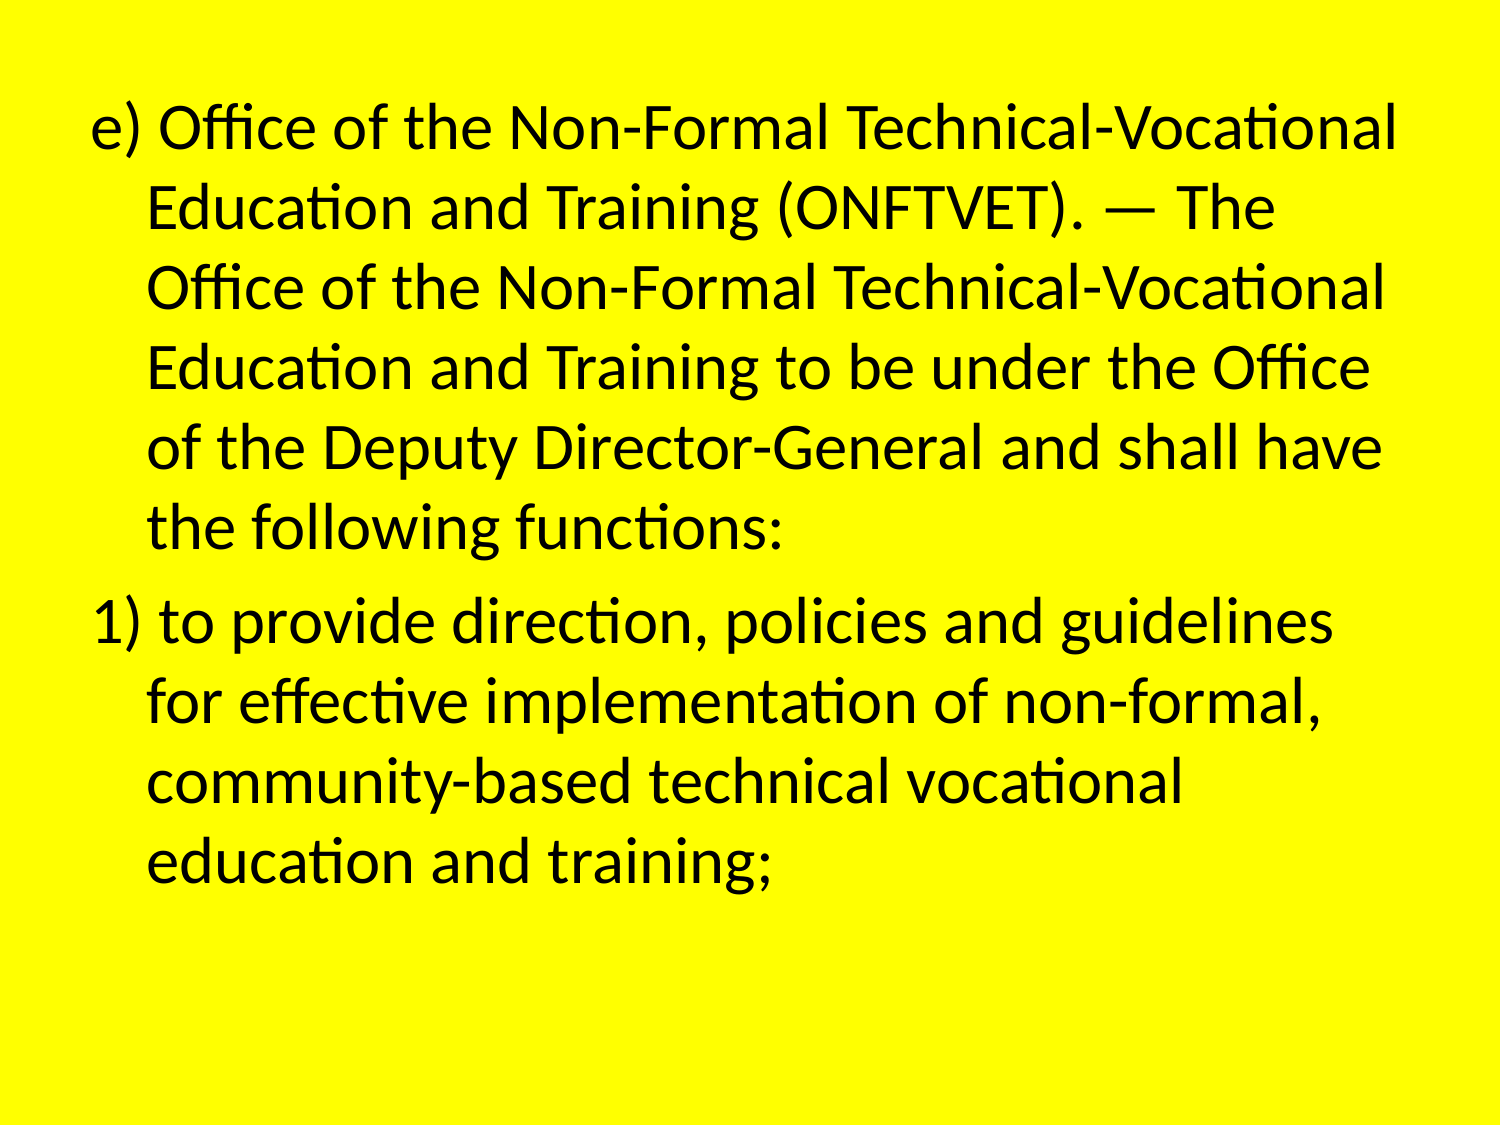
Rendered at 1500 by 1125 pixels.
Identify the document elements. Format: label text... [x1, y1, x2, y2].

list e) Office of the Non-Formal Technical-Vocational Education and Training (ONFTVET). — The Office of the Non-Formal Technical-Vocational Education and Training to be under the Office of the Deputy Director-General and shall have the following functions: 1) to provide direction, policies and guidelines for effective implementation of non-formal, community-based technical vocational education and training; [75, 75, 1425, 1063]
